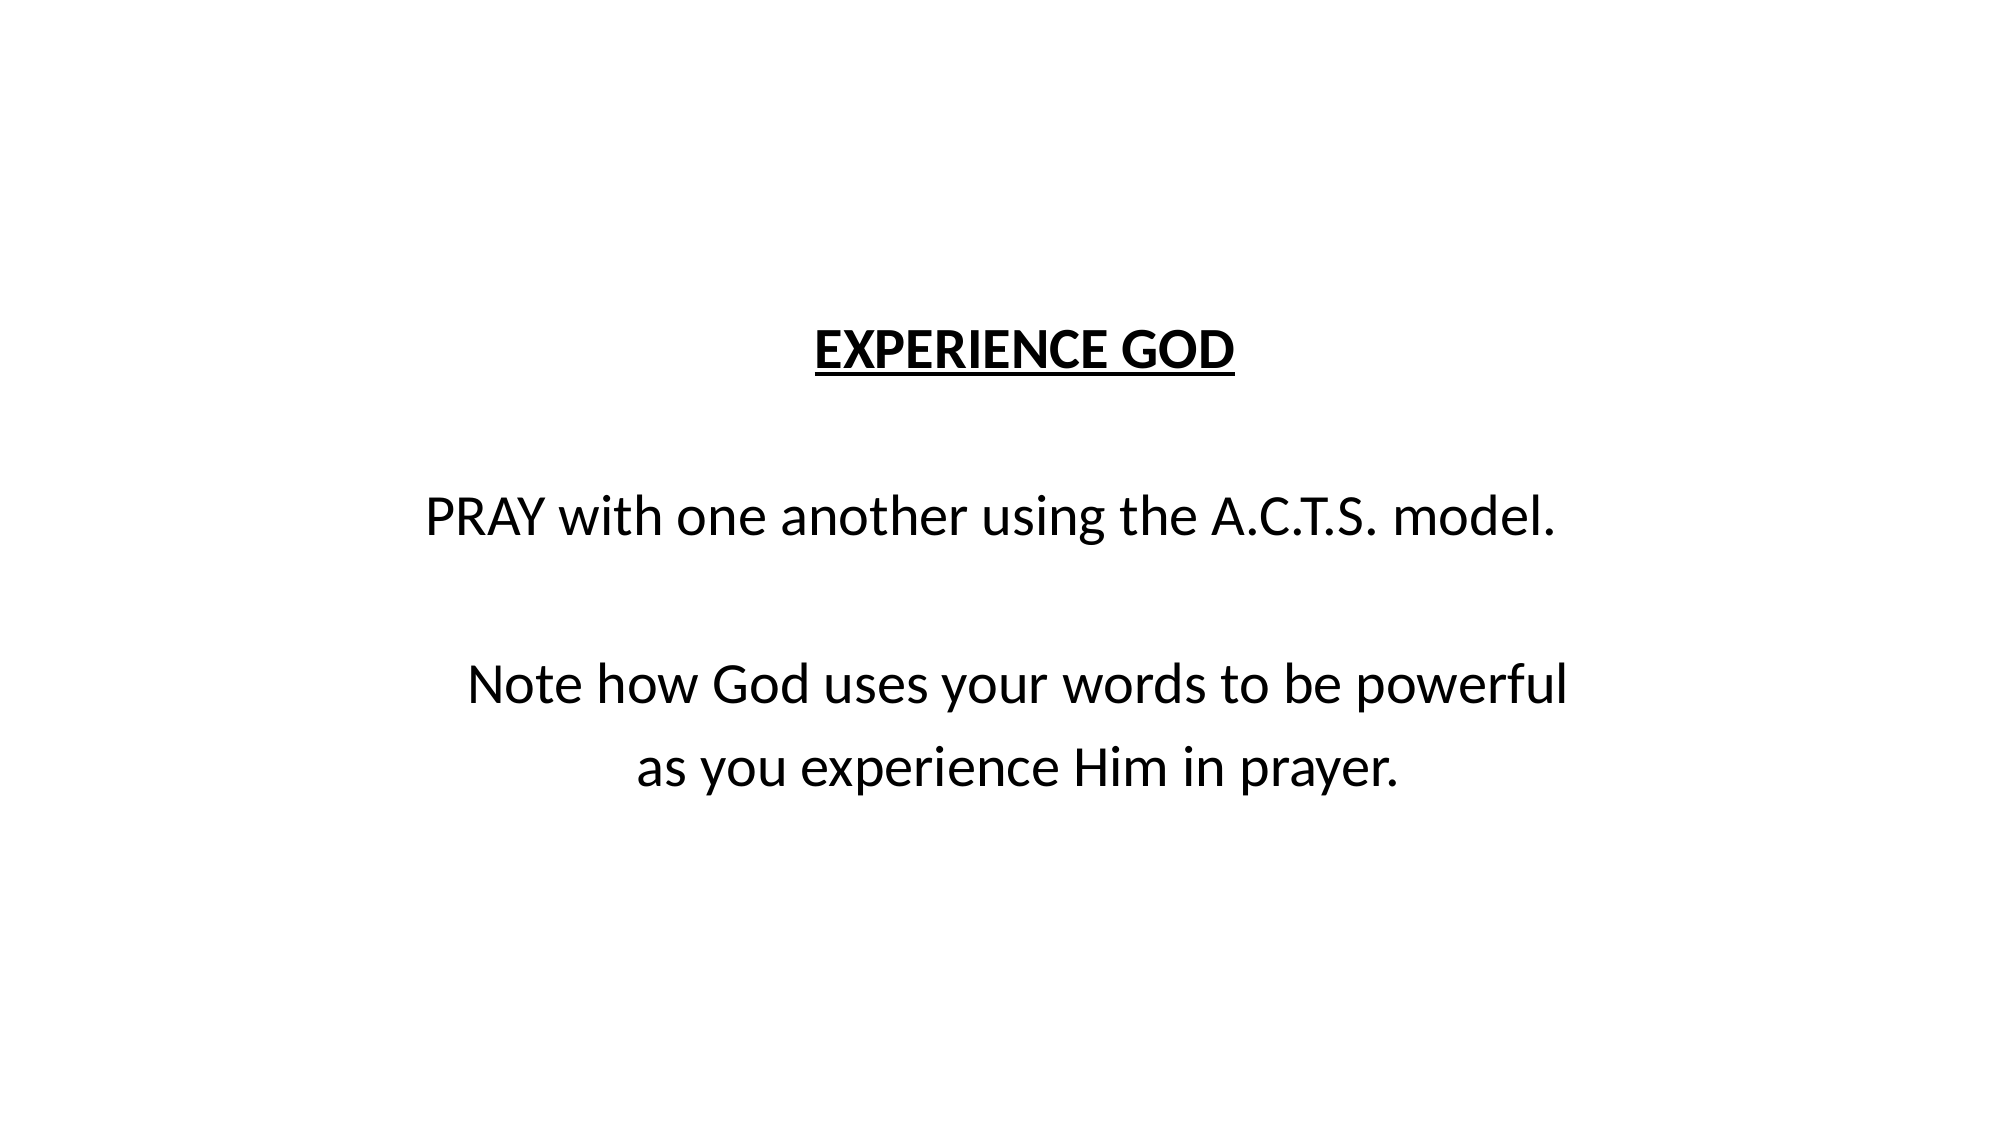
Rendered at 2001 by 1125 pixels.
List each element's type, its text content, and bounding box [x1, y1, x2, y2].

list EXPERIENCE GOD PRAY with one another using the A.C.T.S. model. Note how God uses your words to be powerful as you experience Him in prayer. [162, 219, 1888, 934]
